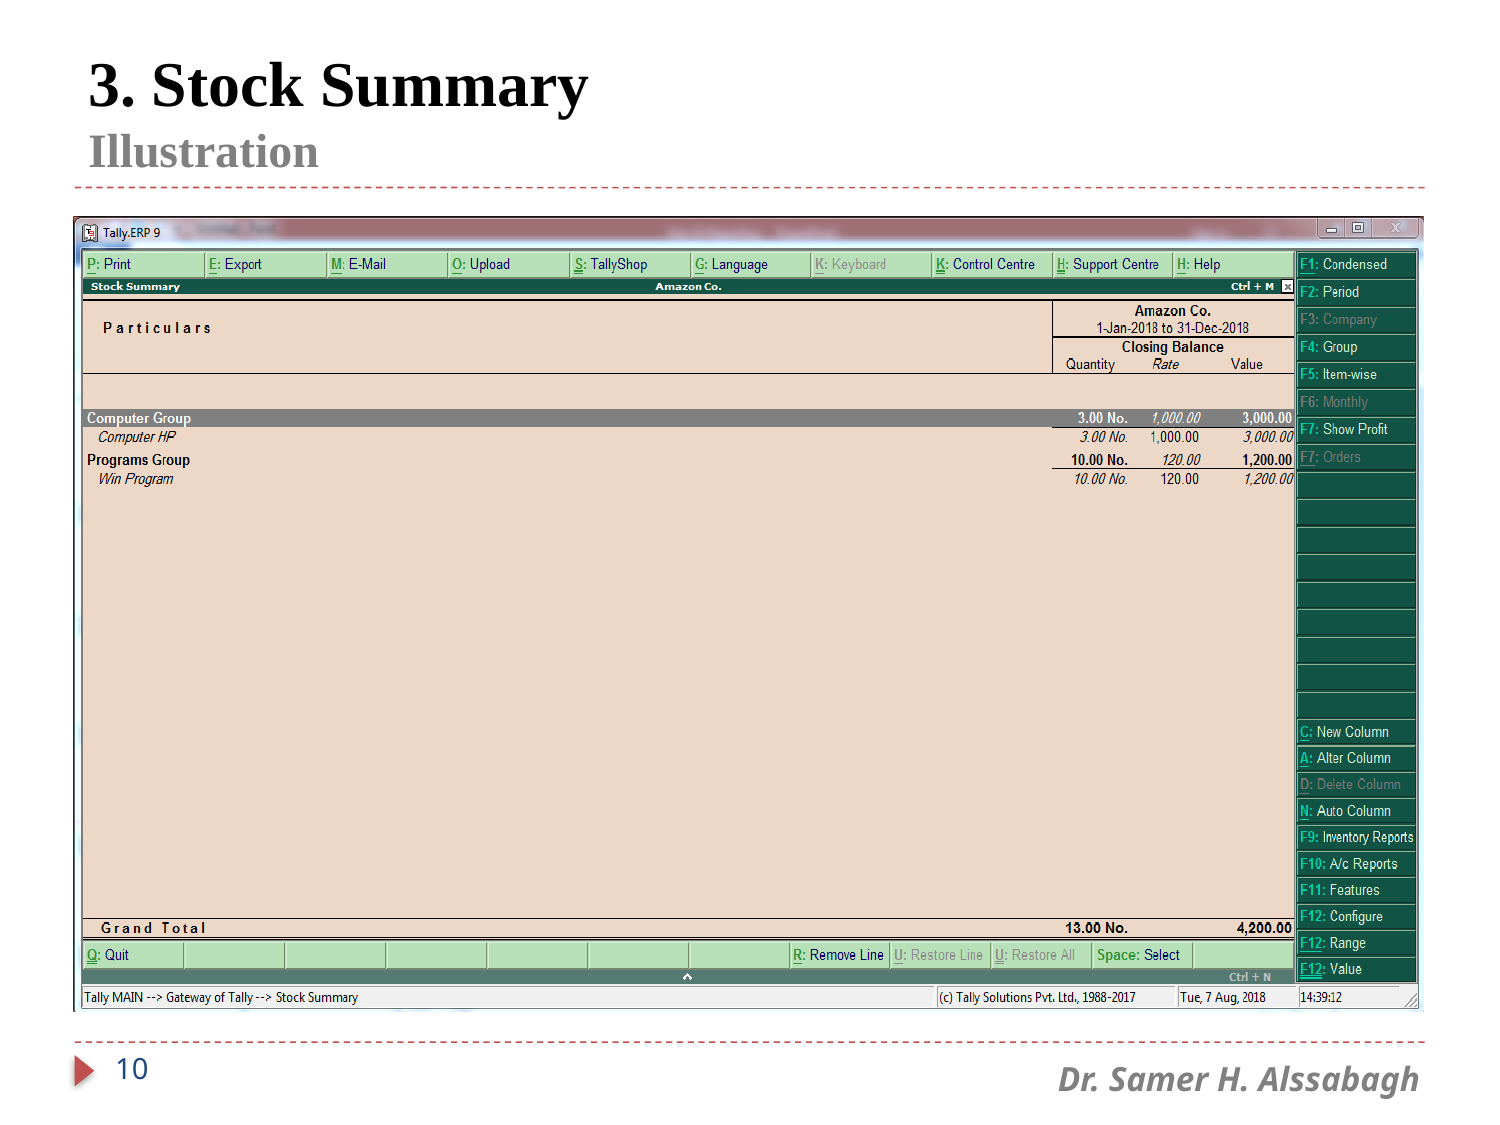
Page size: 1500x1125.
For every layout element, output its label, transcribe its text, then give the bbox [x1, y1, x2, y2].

text_box Dr. Samer H. Alssabagh [1021, 1050, 1436, 1105]
picture [72, 215, 1424, 1012]
title 3. Stock Summary Illustration [73, 34, 1424, 185]
slide_number 10 [100, 1042, 426, 1103]
